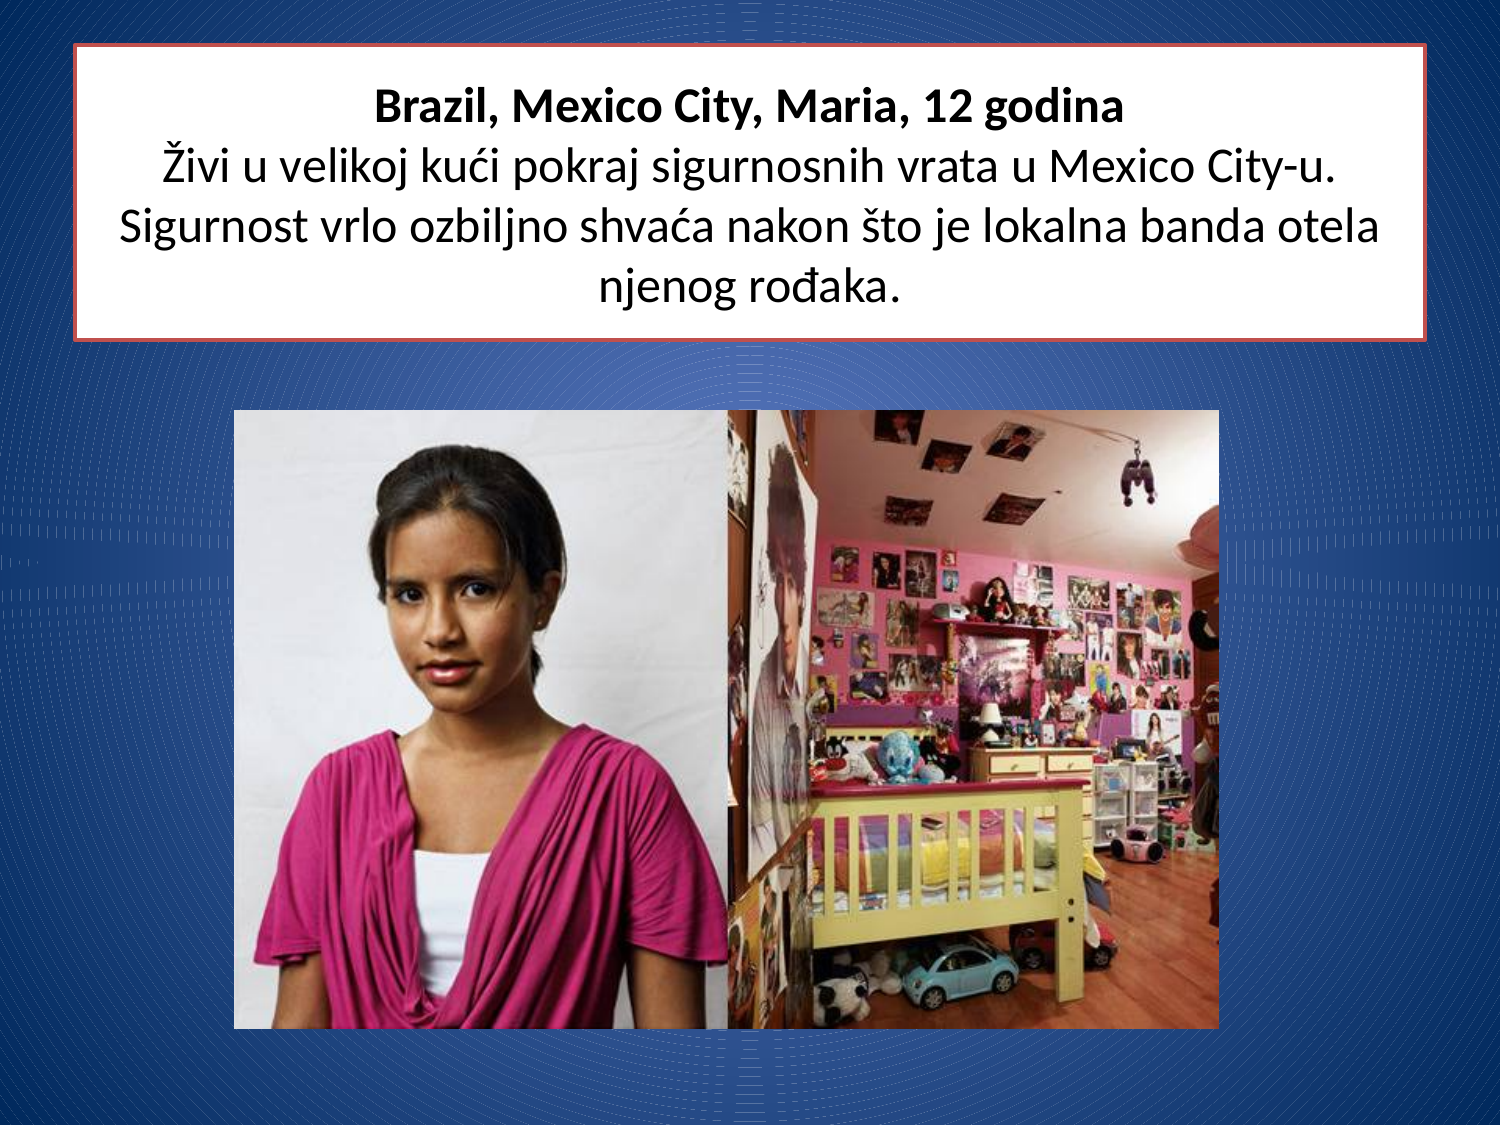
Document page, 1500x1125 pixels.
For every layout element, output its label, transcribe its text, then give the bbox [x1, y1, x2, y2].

picture [234, 409, 1219, 1030]
title Brazil, Mexico City, Maria, 12 godina Živi u velikoj kući pokraj sigurnosnih vrata u Mexico City-u. Sigurnost vrlo ozbiljno shvaća nakon što je lokalna banda otela njenog rođaka. [73, 43, 1427, 342]
